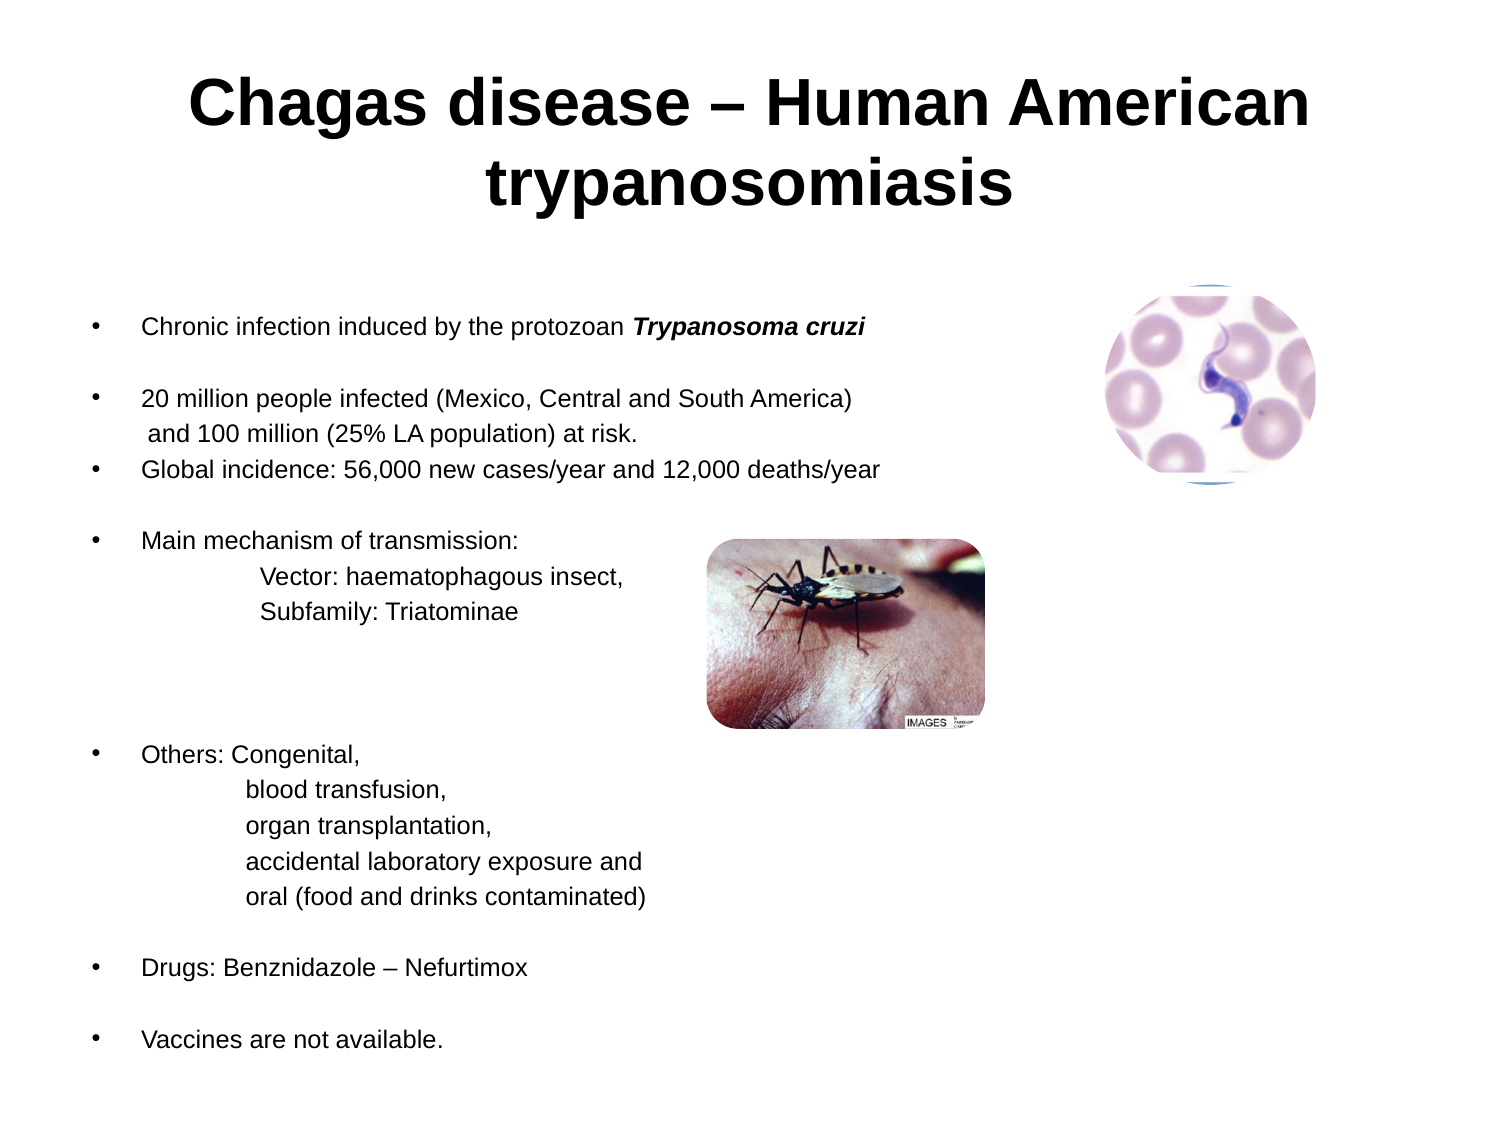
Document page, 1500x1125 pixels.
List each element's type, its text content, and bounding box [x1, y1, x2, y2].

picture [706, 538, 986, 730]
list Chronic infection induced by the protozoan Trypanosoma cruzi 20 million people infected (Mexico, Central and South America) and 100 million (25% LA population) at risk. Global incidence: 56,000 new cases/year and 12,000 deaths/year Main mechanism of transmission: Vector: haematophagous insect, Subfamily: Triatominae Others: Congenital, blood transfusion, organ transplantation, accidental laboratory exposure and oral (food and drinks contaminated) Drugs: Benznidazole – Nefurtimox Vaccines are not available. [76, 231, 1436, 1064]
title Chagas disease – Human American trypanosomiasis [75, 45, 1425, 233]
picture [1104, 284, 1318, 486]
